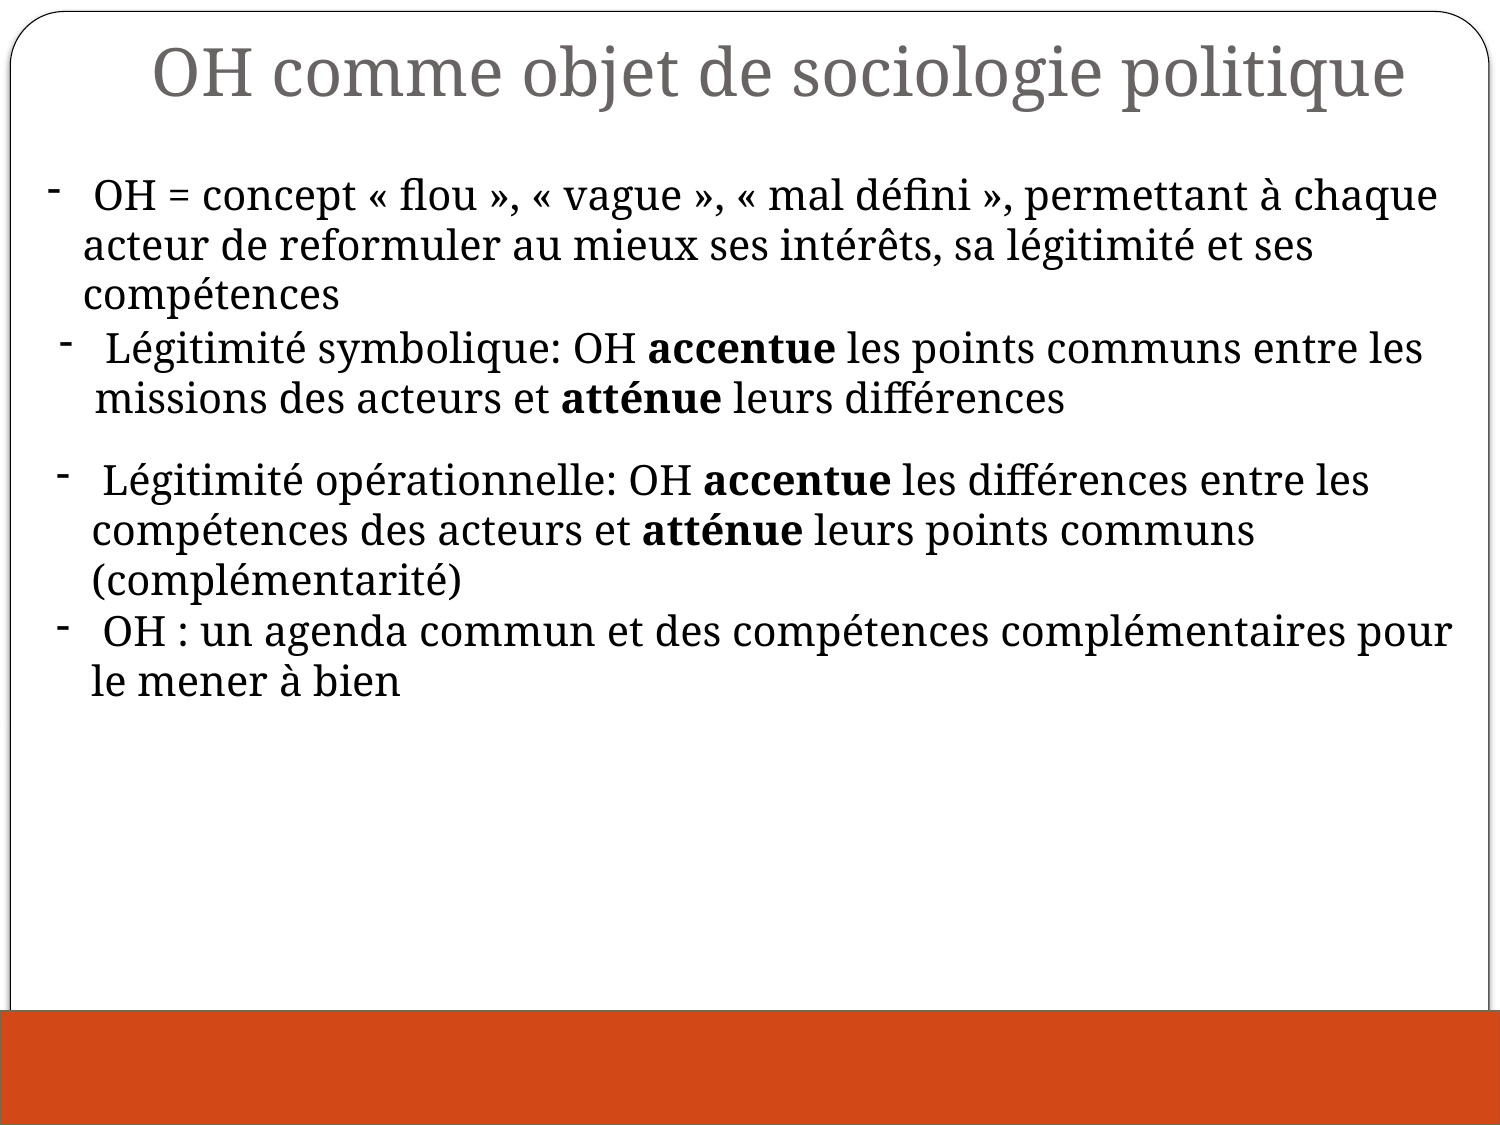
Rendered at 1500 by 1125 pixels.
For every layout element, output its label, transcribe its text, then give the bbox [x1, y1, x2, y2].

text_box OH comme objet de sociologie politique [64, 22, 1495, 129]
text_box OH = concept « flou », « vague », « mal défini », permettant à chaque acteur de reformuler au mieux ses intérêts, sa légitimité et ses compétences [32, 160, 1486, 326]
text_box Légitimité opérationnelle: OH accentue les différences entre les compétences des acteurs et atténue leurs points communs (complémentarité) [41, 446, 1495, 612]
text_box Légitimité symbolique: OH accentue les points communs entre les missions des acteurs et atténue leurs différences [44, 314, 1498, 430]
text_box [0, 1010, 1500, 1125]
text_box OH : un agenda commun et des compétences complémentaires pour le mener à bien [41, 612, 1485, 713]
